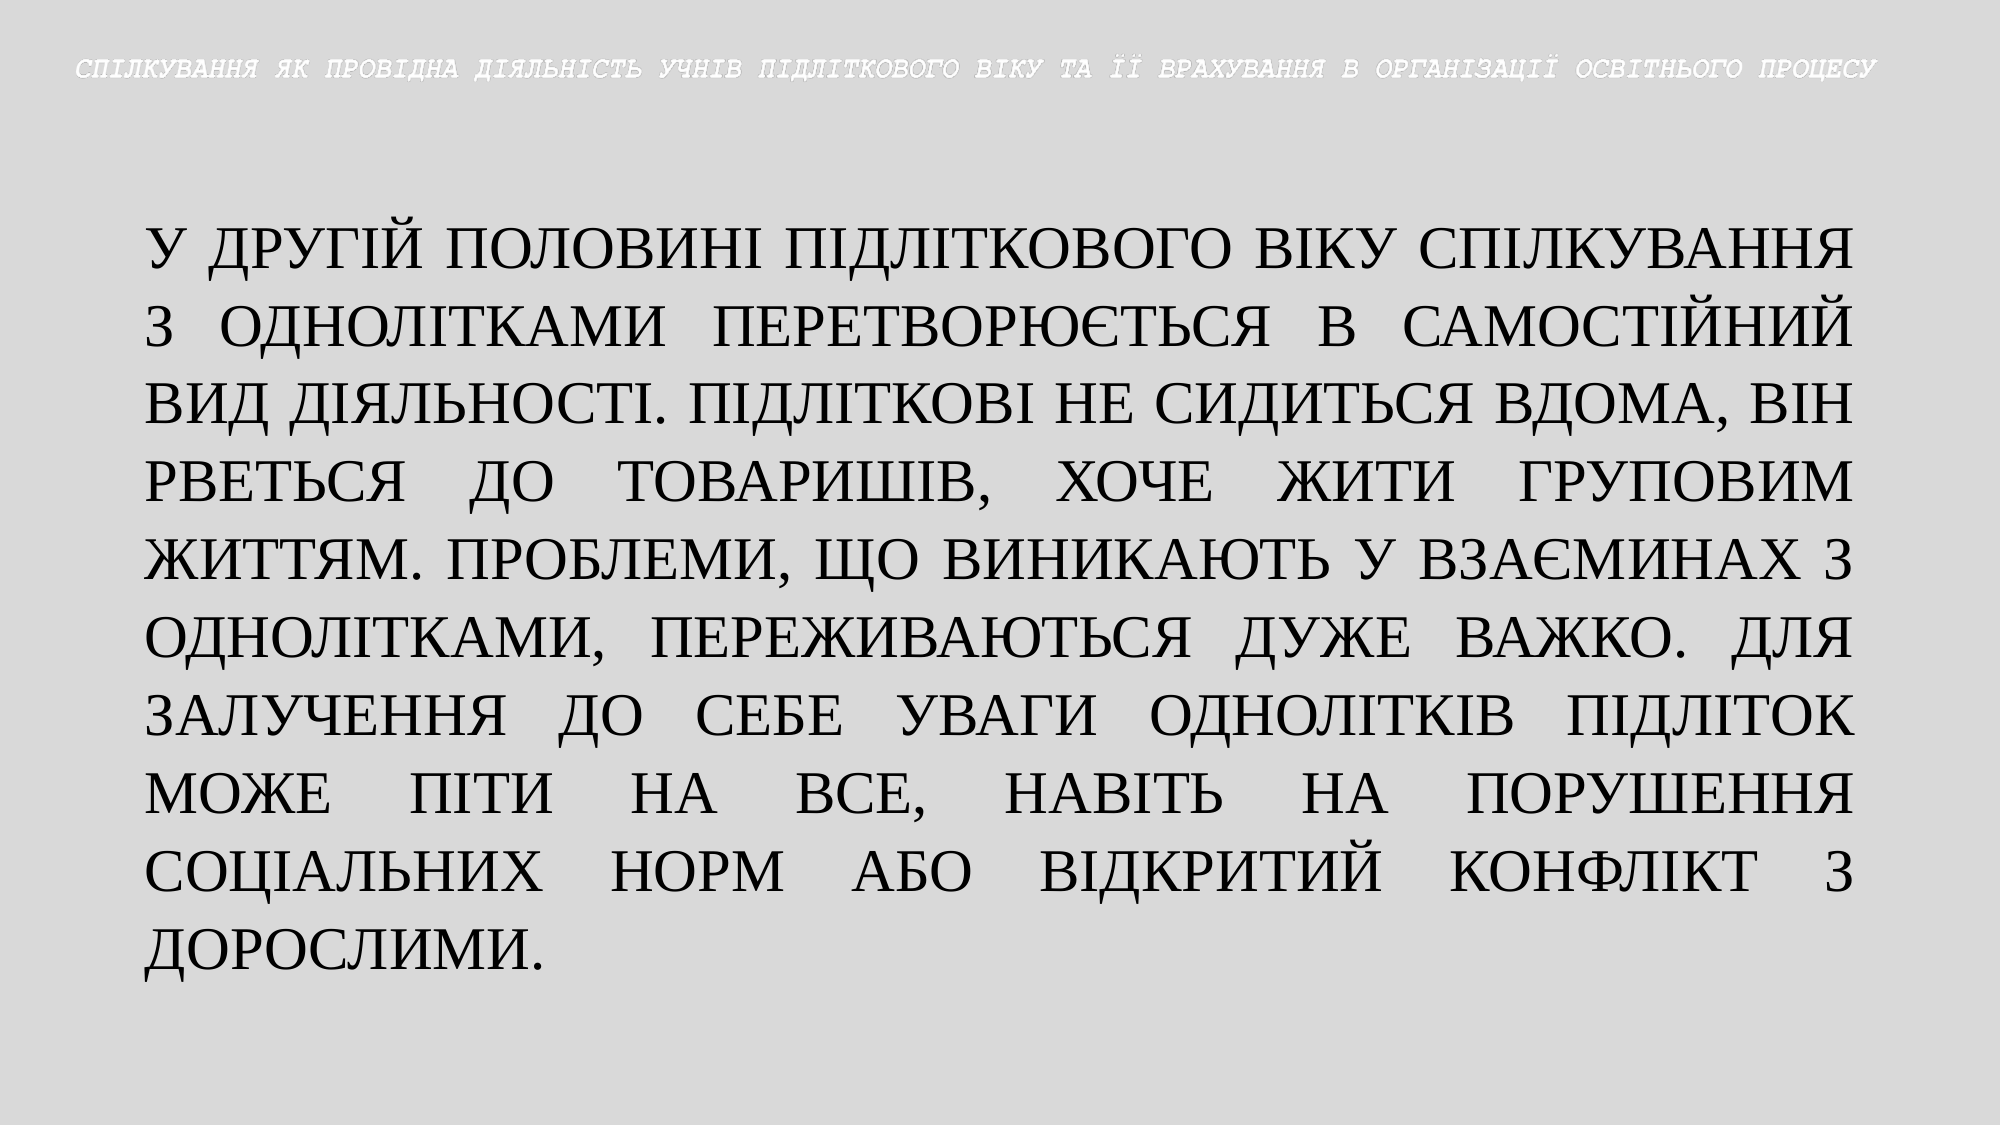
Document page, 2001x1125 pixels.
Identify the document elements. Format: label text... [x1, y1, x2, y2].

title У другій половині підліткового віку спілкування з однолітками перетворюється в самостійний вид діяльності. Підліткові не сидиться вдома, він рветься до товаришів, хоче жити груповим життям. Проблеми, що виникають у взаєминах з однолітками, переживаються дуже важко. Для залучення до себе уваги однолітків підліток може піти на все, навіть на порушення соціальних норм або відкритий конфлікт з дорослими. [129, 187, 1871, 989]
picture [57, 41, 1891, 106]
